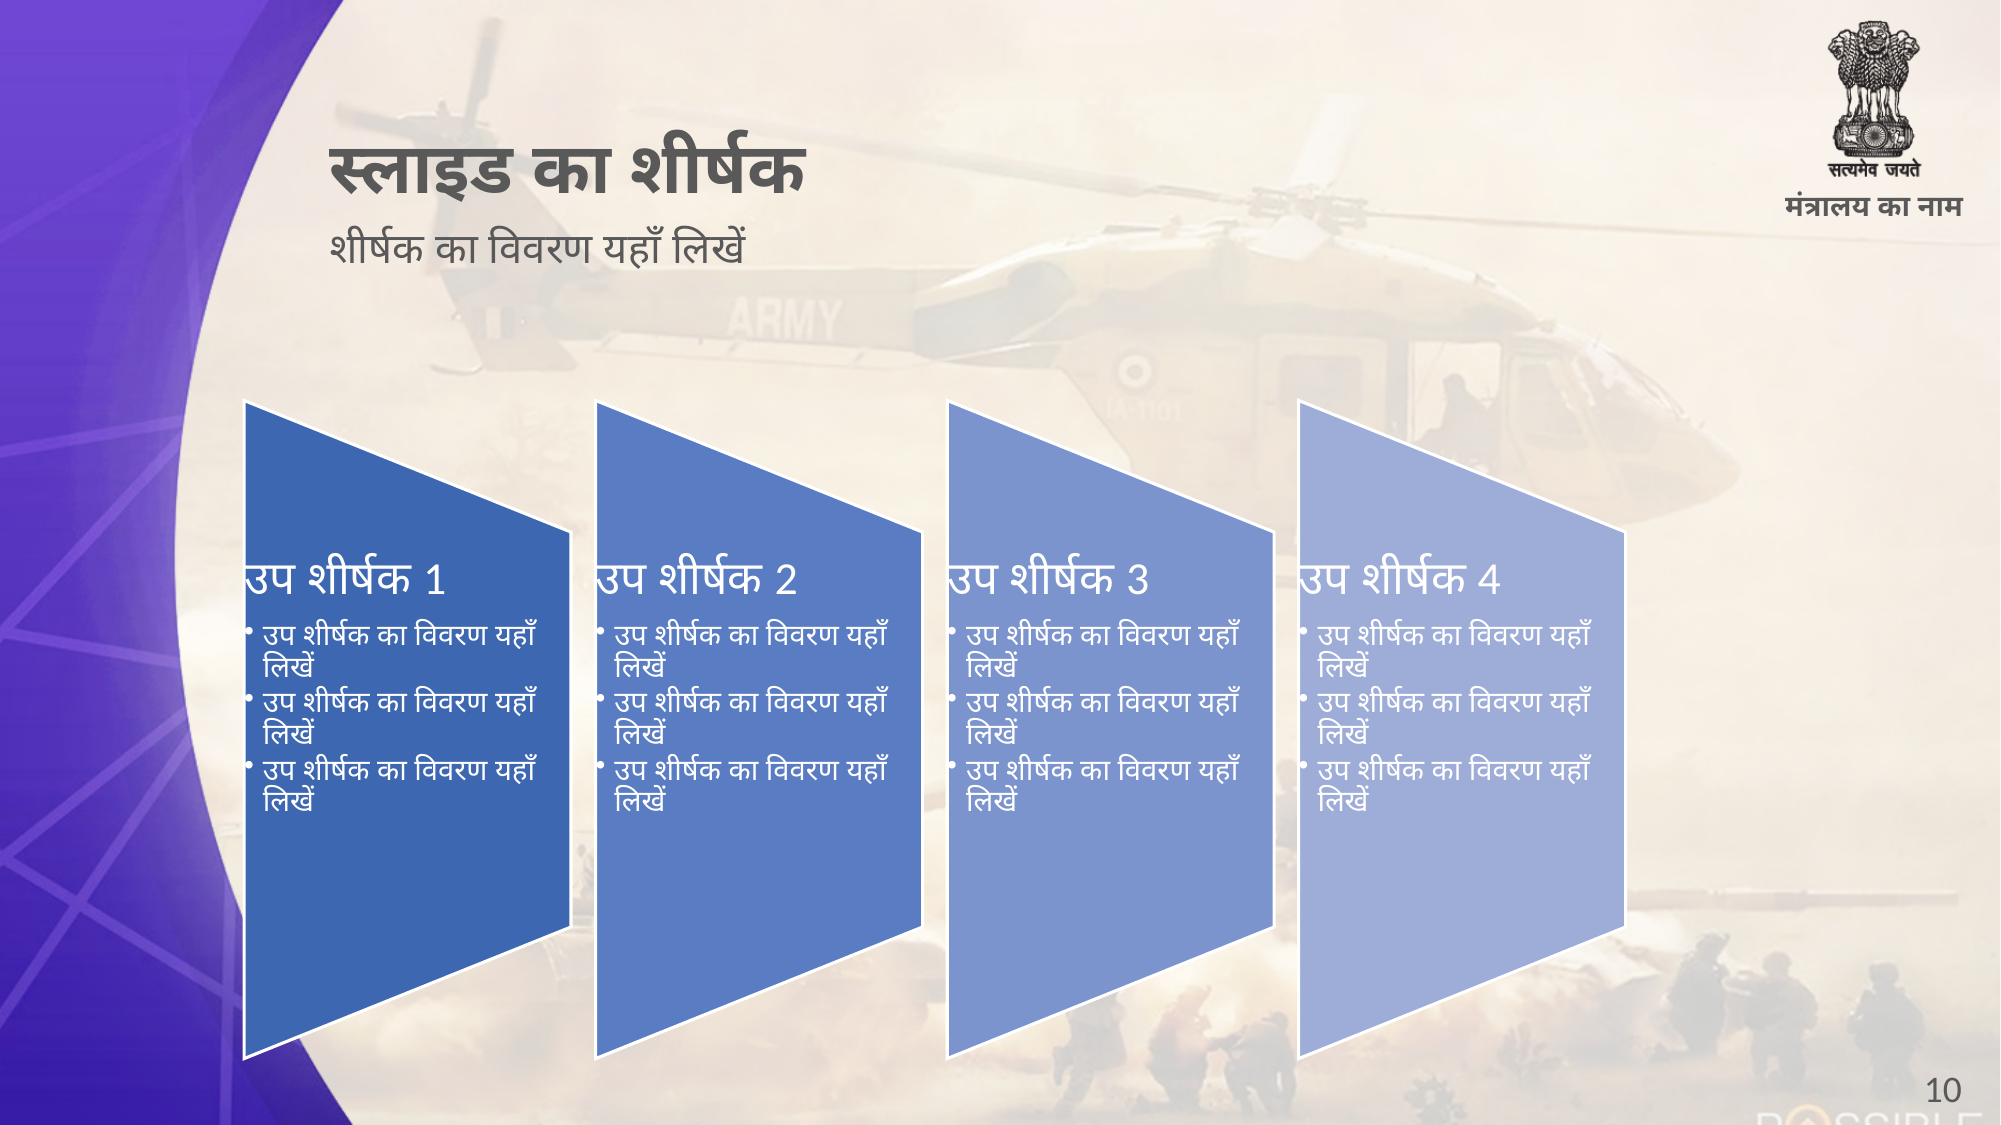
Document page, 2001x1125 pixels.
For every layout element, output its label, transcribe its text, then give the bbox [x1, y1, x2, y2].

picture [0, 0, 2001, 1125]
list स्लाइड का शीर्षक [314, 125, 1756, 209]
list शीर्षक का विवरण यहाँ लिखें [314, 219, 1756, 315]
slide_number 10 [1885, 1057, 2000, 1125]
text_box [243, 400, 1627, 1059]
